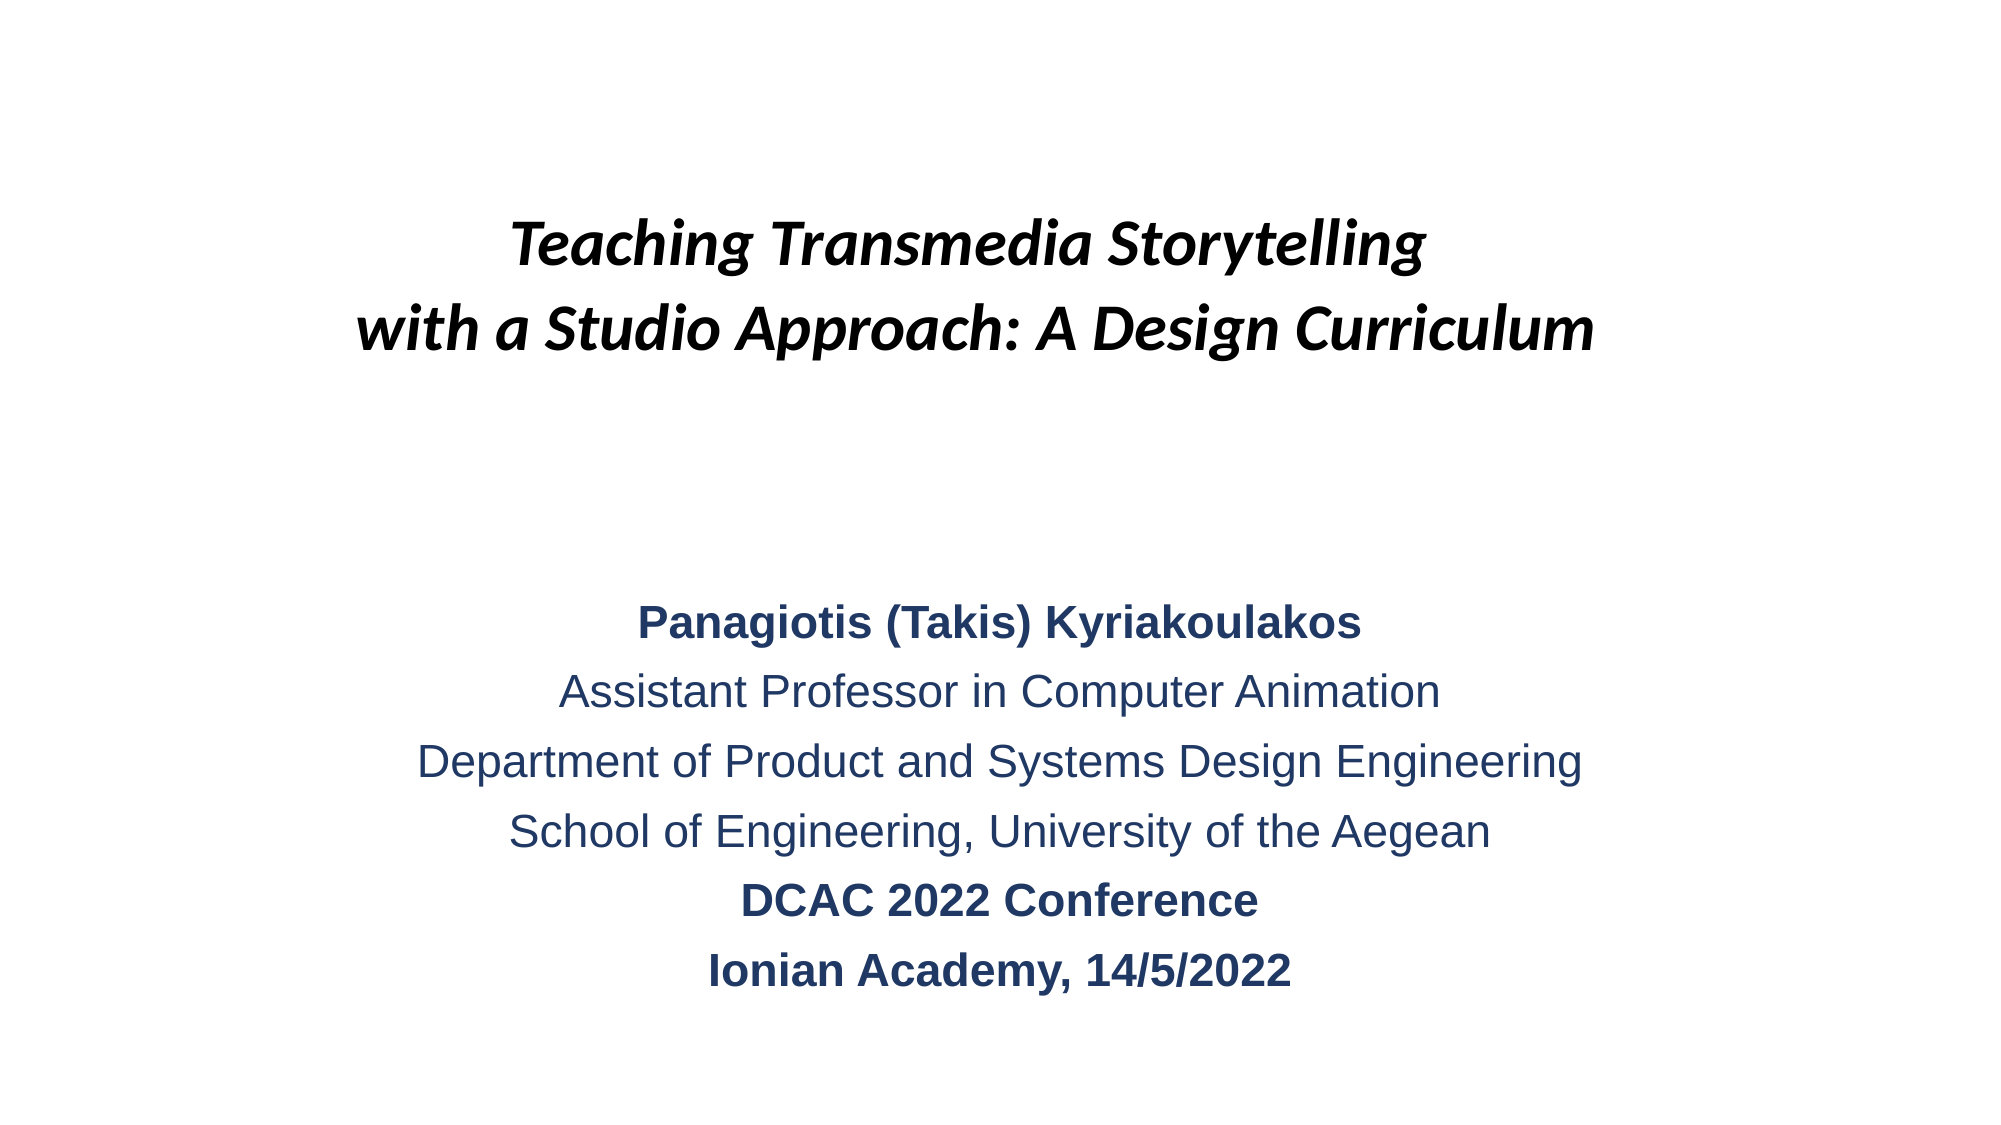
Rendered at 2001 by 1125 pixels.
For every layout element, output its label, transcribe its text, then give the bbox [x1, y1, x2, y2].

subtitle Panagiotis (Takis) Kyriakoulakos Assistant Professor in Computer Animation Department of Product and Systems Design Engineering School of Engineering, University of the Aegean DCAC 2022 Conference Ionian Academy, 14/5/2022 [249, 590, 1750, 1007]
title Teaching Transmedia Storytelling with a Studio Approach: A Design Curriculum [249, 184, 1705, 372]
